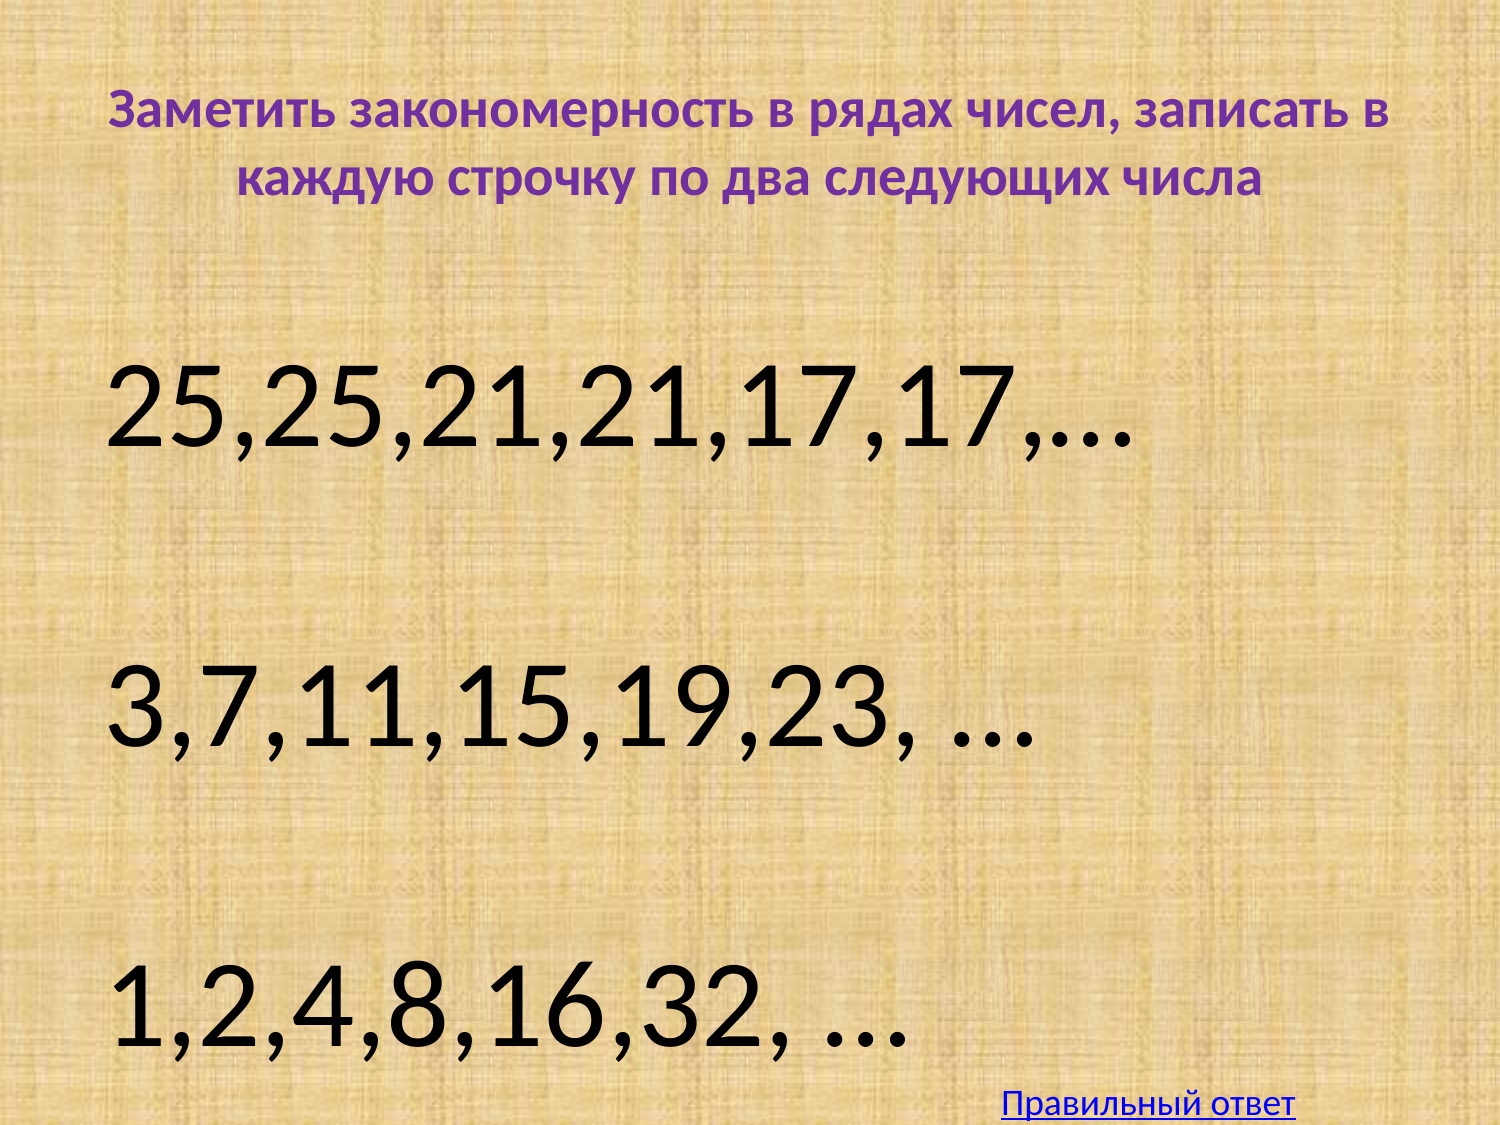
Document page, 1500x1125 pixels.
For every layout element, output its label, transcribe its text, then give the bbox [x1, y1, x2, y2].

picture [0, 0, 1500, 1125]
text_box Правильный ответ [986, 1070, 1436, 1125]
text_box 25,25,21,21,17,17,… 3,7,11,15,19,23, … 1,2,4,8,16,32, … [88, 314, 1436, 1080]
title Заметить закономерность в рядах чисел, записать в каждую строчку по два следующих числа [75, 45, 1425, 233]
